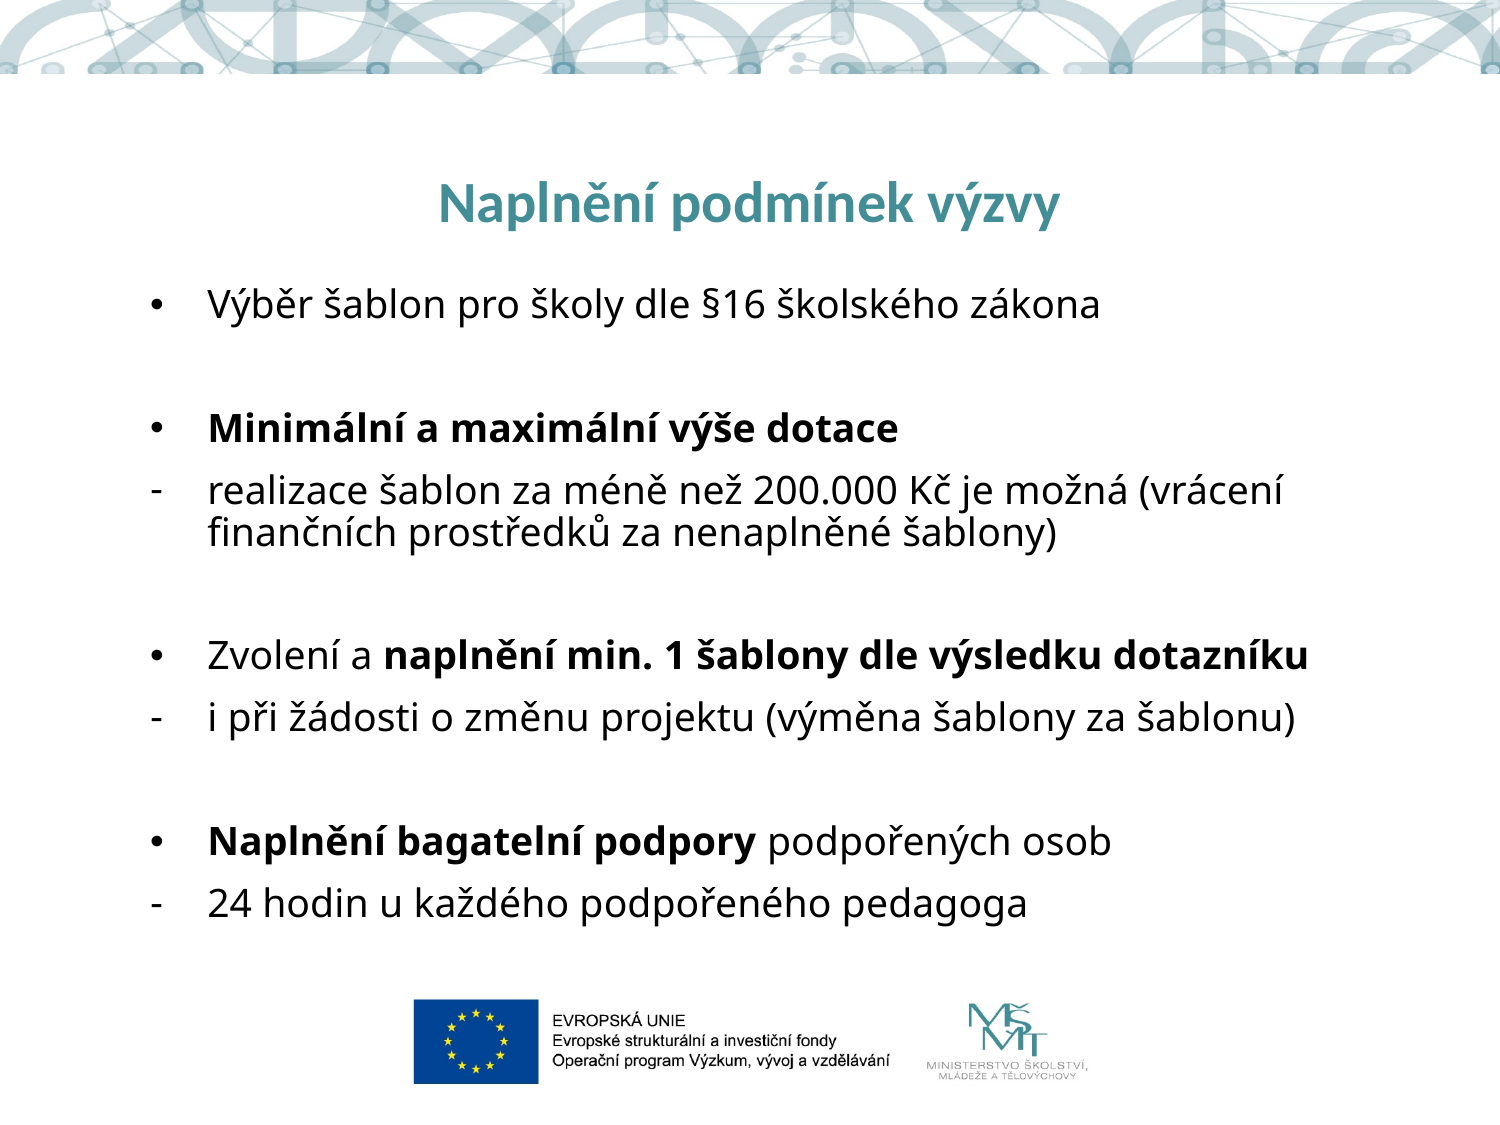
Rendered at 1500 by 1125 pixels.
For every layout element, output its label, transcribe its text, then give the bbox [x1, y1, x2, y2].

picture [371, 957, 1129, 1125]
list Výběr šablon pro školy dle §16 školského zákona Minimální a maximální výše dotace realizace šablon za méně než 200.000 Kč je možná (vrácení finančních prostředků za nenaplněné šablony) Zvolení a naplnění min. 1 šablony dle výsledku dotazníku i při žádosti o změnu projektu (výměna šablony za šablonu) Naplnění bagatelní podpory podpořených osob 24 hodin u každého podpořeného pedagoga [135, 277, 1417, 934]
title Naplnění podmínek výzvy [103, 129, 1397, 278]
picture [0, 0, 1500, 74]
